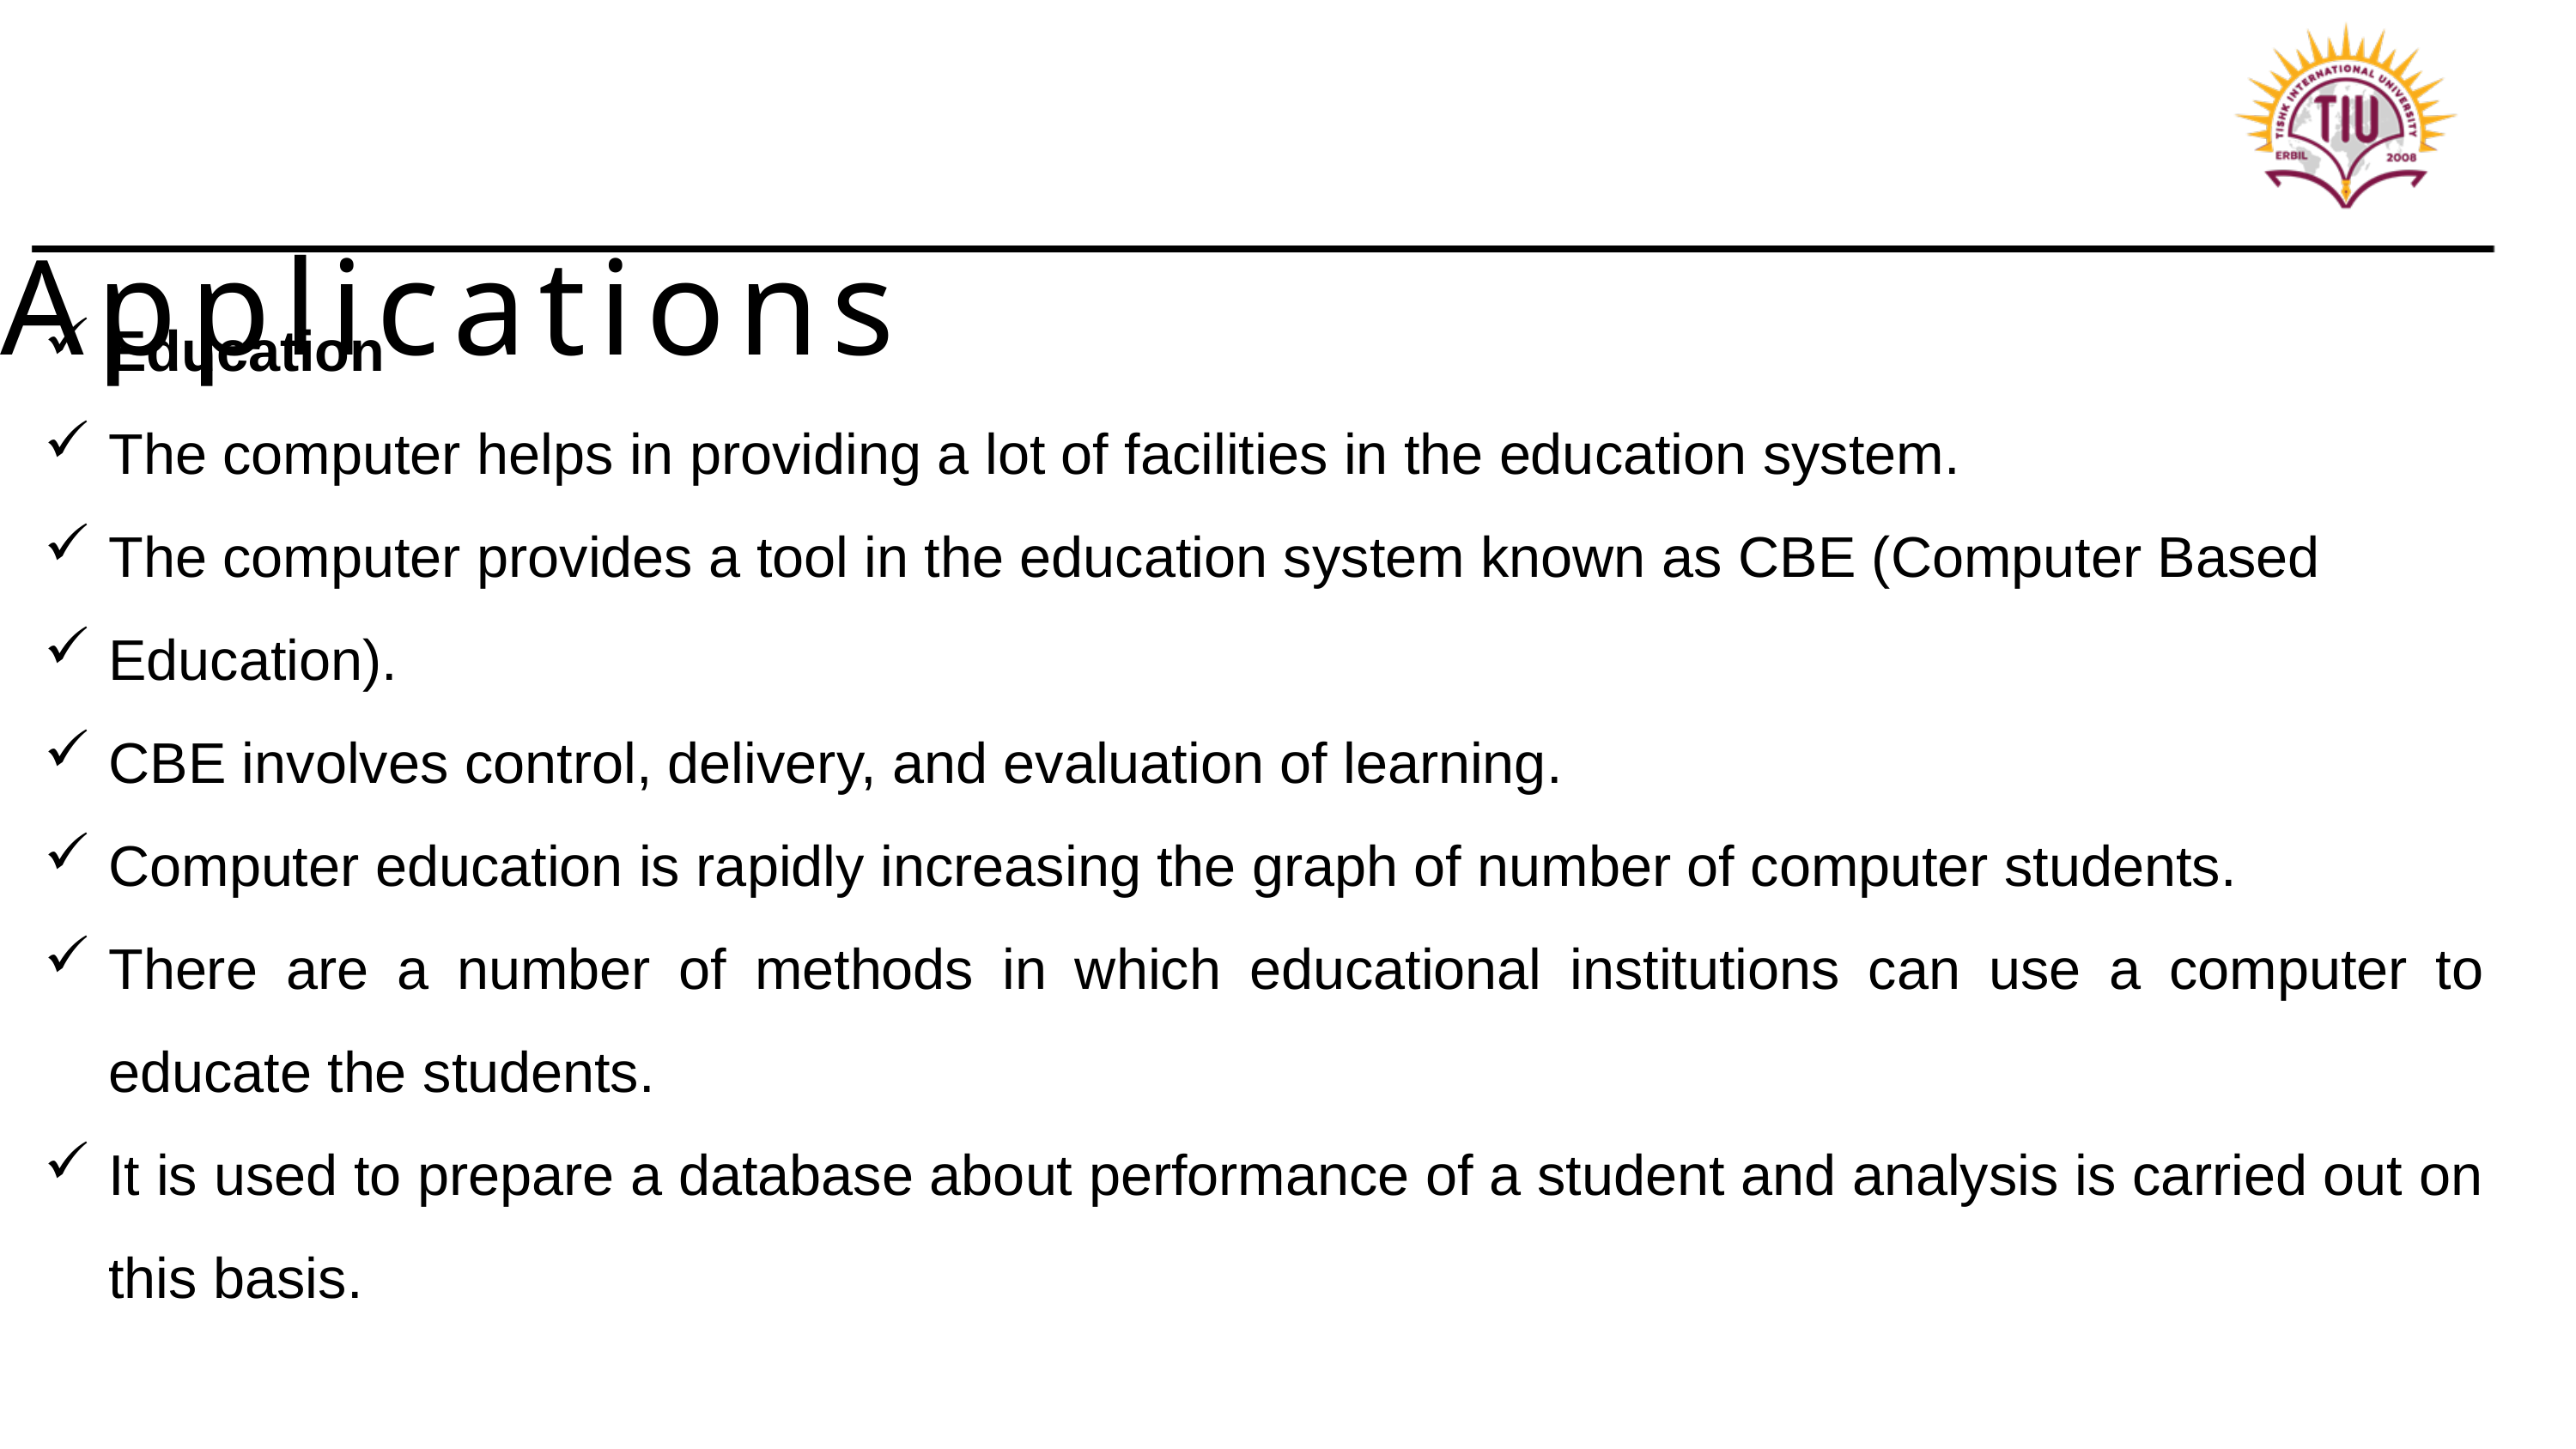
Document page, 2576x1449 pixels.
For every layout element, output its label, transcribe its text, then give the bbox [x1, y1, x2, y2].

text_box Education The computer helps in providing a lot of facilities in the education system. The computer provides a tool in the education system known as CBE (Computer Based Education). CBE involves control, delivery, and evaluation of learning. Computer education is rapidly increasing the graph of number of computer students. There are a number of methods in which educational institutions can use a computer to educate the students. It is used to prepare a database about performance of a student and analysis is carried out on this basis. [31, 273, 2499, 1355]
text_box Applications [0, 18, 908, 562]
text_box [908, 246, 2499, 252]
text_box [2230, 2, 2463, 228]
